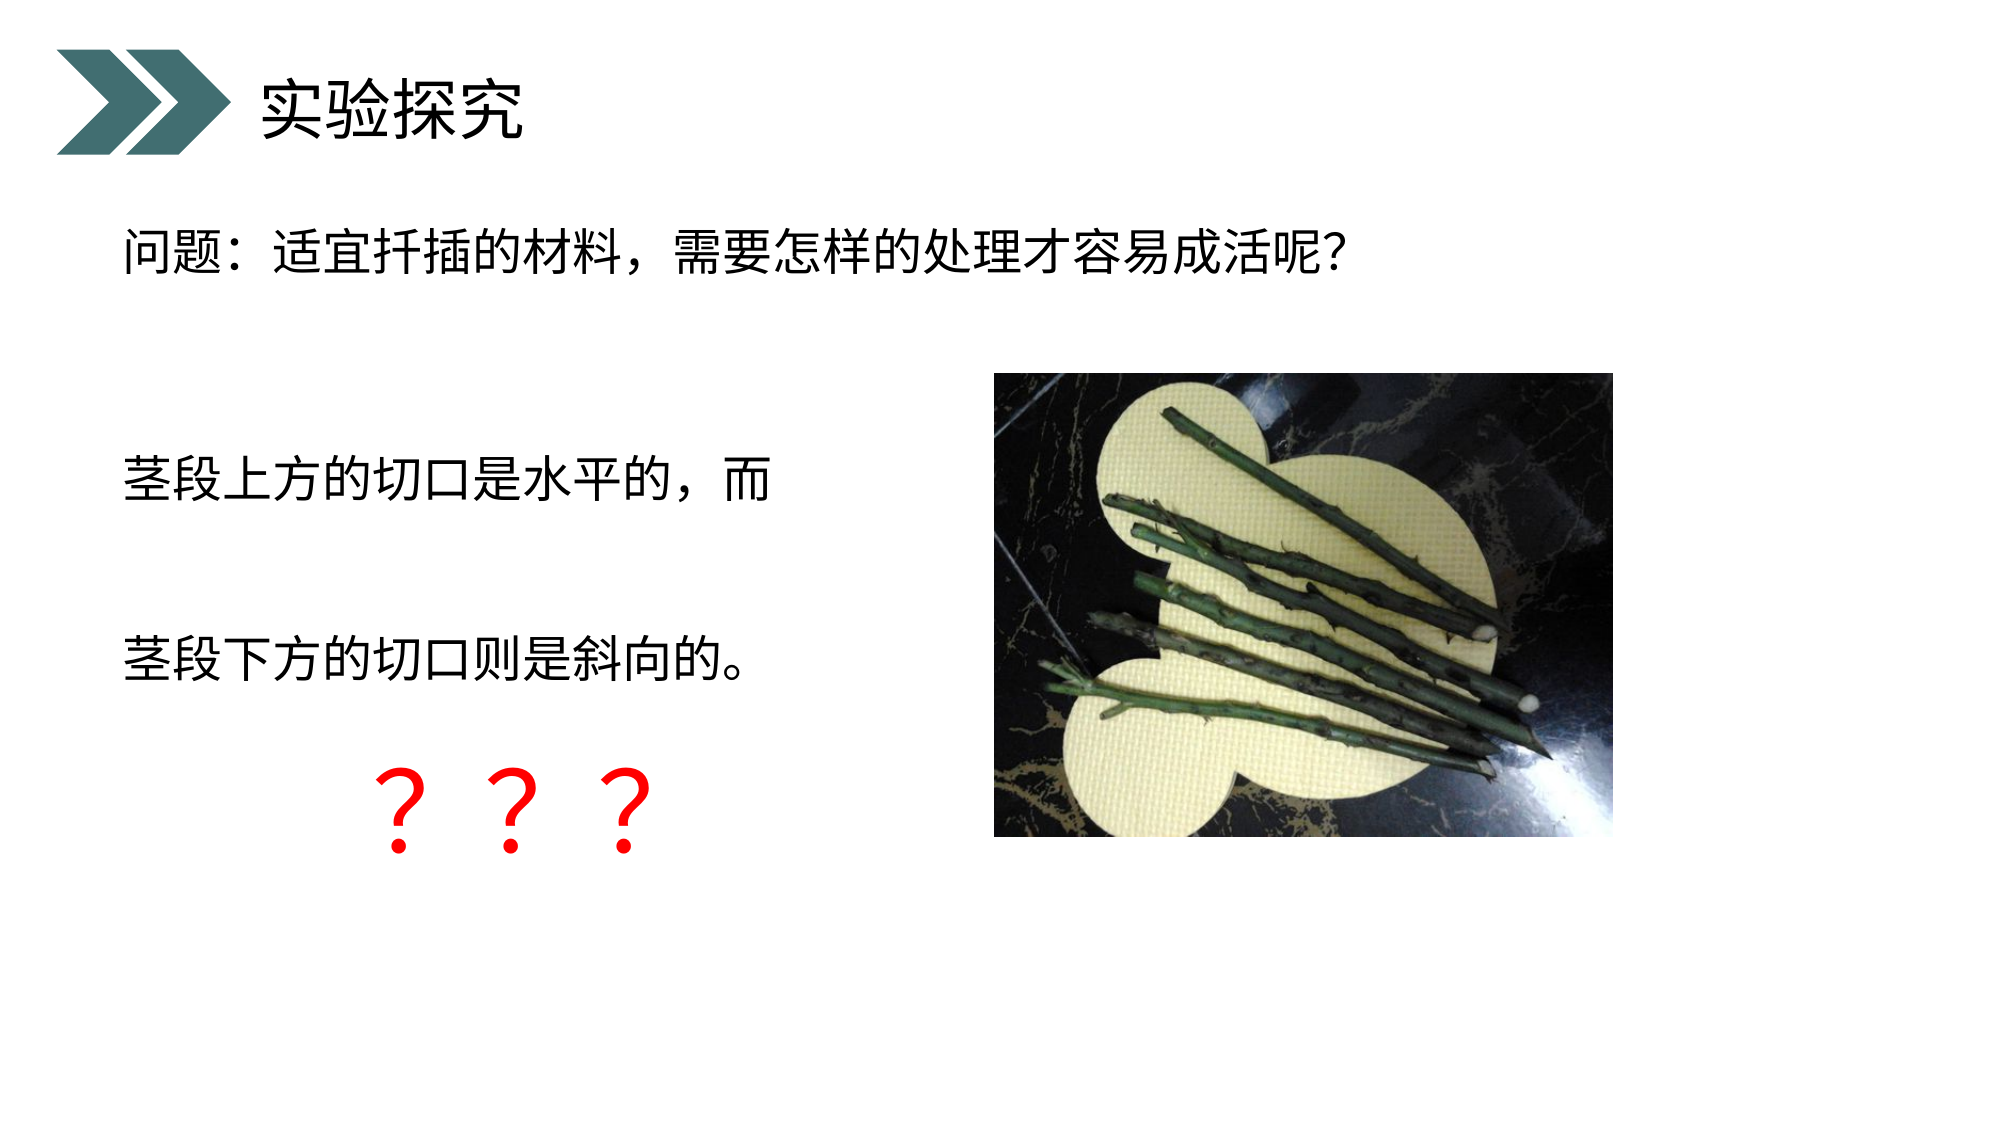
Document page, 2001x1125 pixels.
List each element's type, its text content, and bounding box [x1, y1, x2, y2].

text_box ？？？ [358, 733, 725, 883]
text_box 茎段上方的切口是水平的，而茎段下方的切口则是斜向的。 [108, 319, 803, 695]
text_box 问题：适宜扦插的材料，需要怎样的处理才容易成活呢？ [108, 212, 1689, 288]
picture [994, 373, 1613, 837]
text_box 实验探究 [243, 60, 541, 156]
